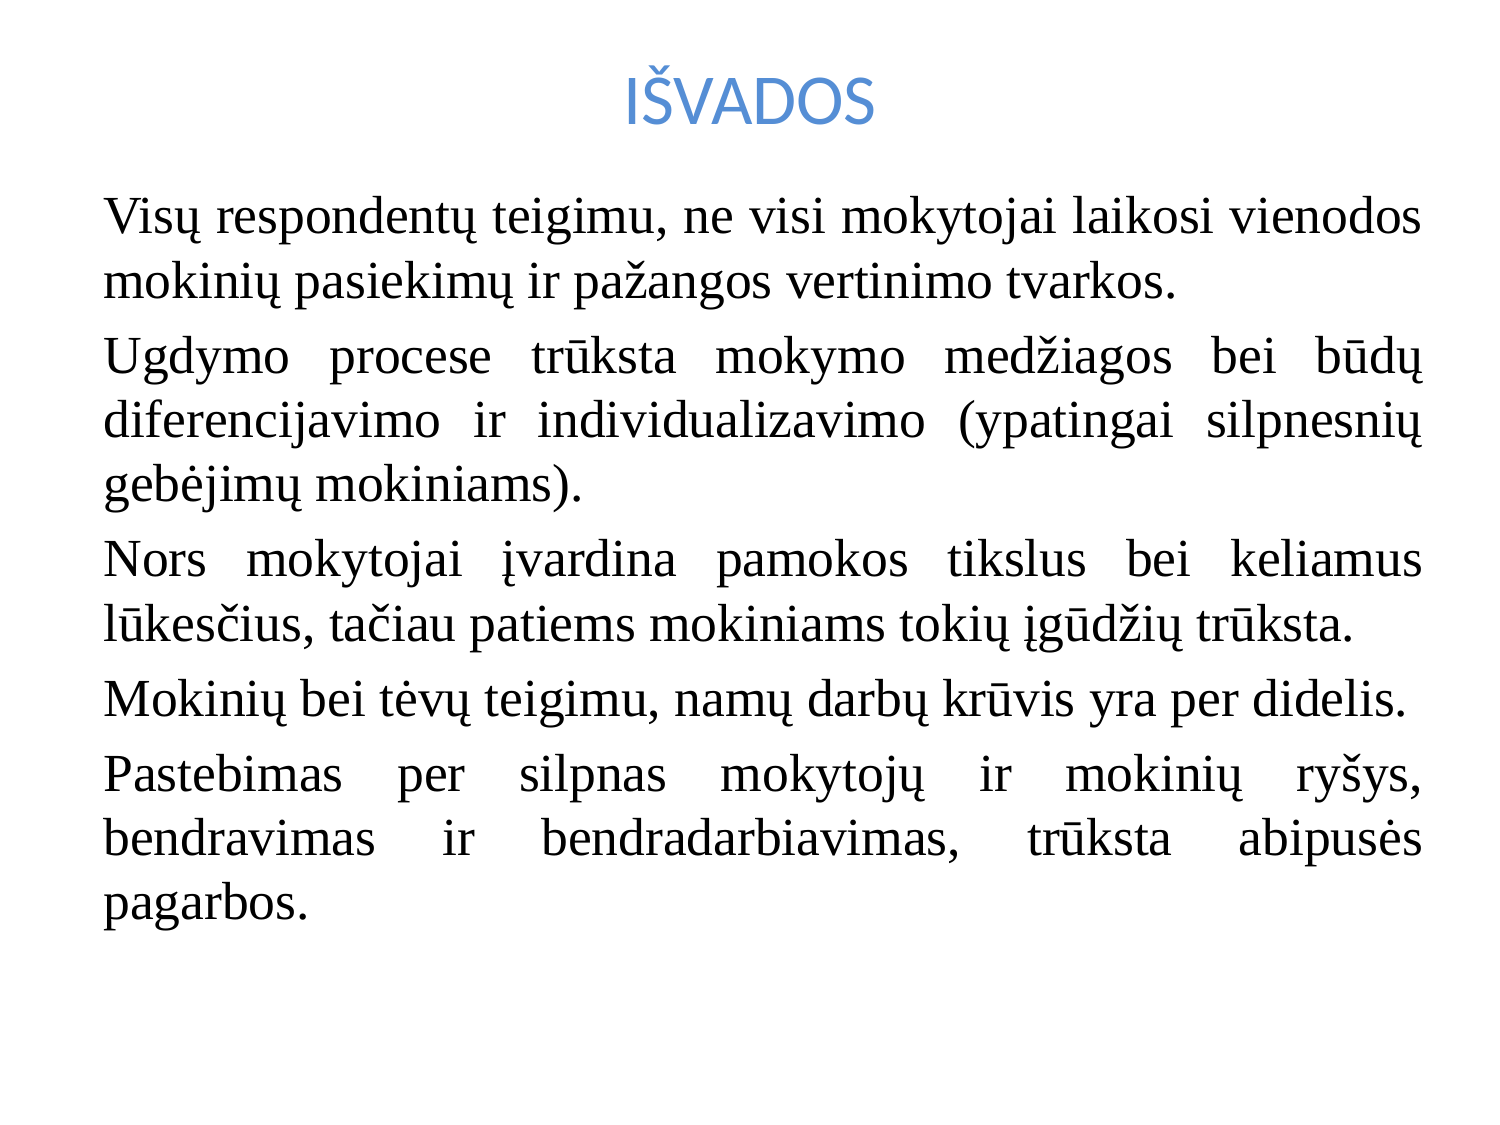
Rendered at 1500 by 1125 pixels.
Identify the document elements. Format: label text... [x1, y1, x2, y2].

list Visų respondentų teigimu, ne visi mokytojai laikosi vienodos mokinių pasiekimų ir pažangos vertinimo tvarkos. Ugdymo procese trūksta mokymo medžiagos bei būdų diferencijavimo ir individualizavimo (ypatingai silpnesnių gebėjimų mokiniams). Nors mokytojai įvardina pamokos tikslus bei keliamus lūkesčius, tačiau patiems mokiniams tokių įgūdžių trūksta. Mokinių bei tėvų teigimu, namų darbų krūvis yra per didelis. Pastebimas per silpnas mokytojų ir mokinių ryšys, bendravimas ir bendradarbiavimas, trūksta abipusės pagarbos. [88, 172, 1439, 1035]
title IŠVADOS [75, 45, 1425, 233]
